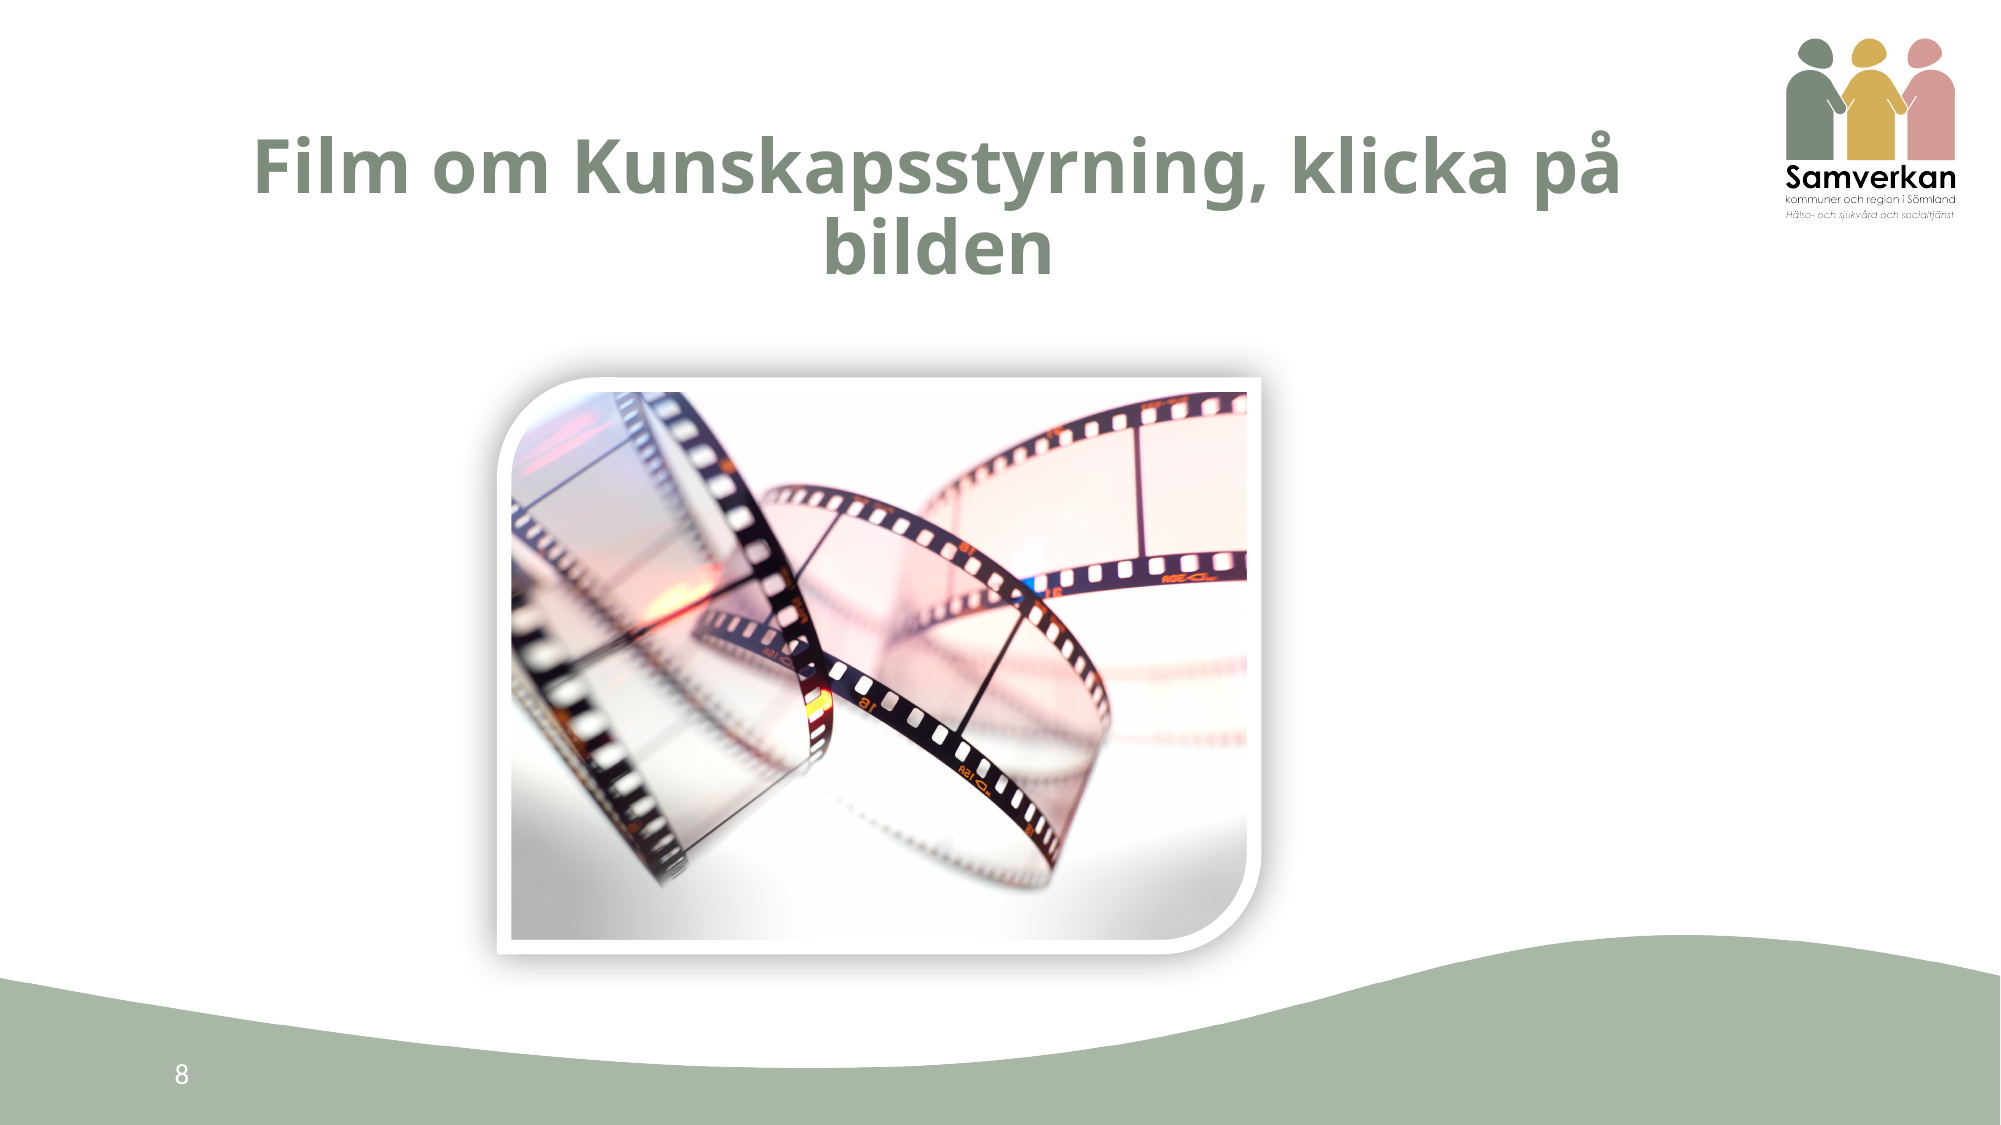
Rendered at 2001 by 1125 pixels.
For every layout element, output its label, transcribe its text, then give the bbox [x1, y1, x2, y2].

title Film om Kunskapsstyrning, klicka på bilden [137, 101, 1740, 302]
picture [0, 384, 2001, 1125]
list [137, 302, 1863, 915]
picture [1785, 37, 1987, 230]
